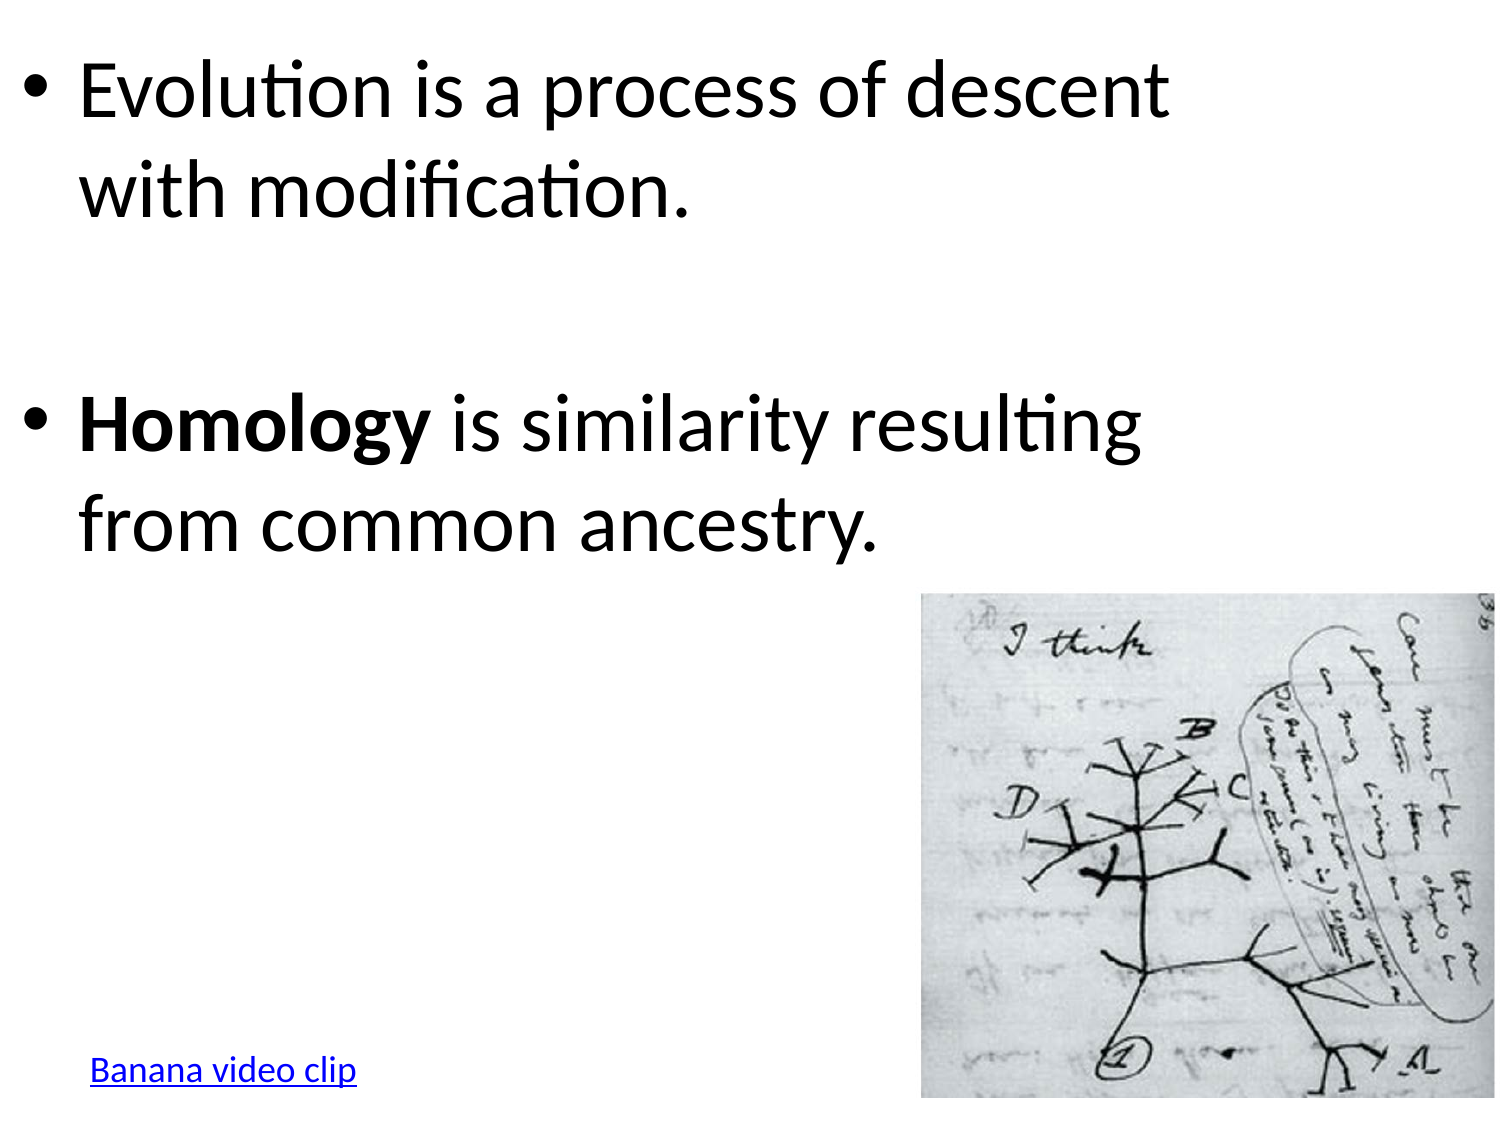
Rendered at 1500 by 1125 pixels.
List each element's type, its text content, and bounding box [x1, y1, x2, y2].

text_box Banana video clip [75, 1037, 425, 1098]
picture [914, 587, 1500, 1098]
list Evolution is a process of descent with modification. Homology is similarity resulting from common ancestry. [6, 26, 1208, 781]
